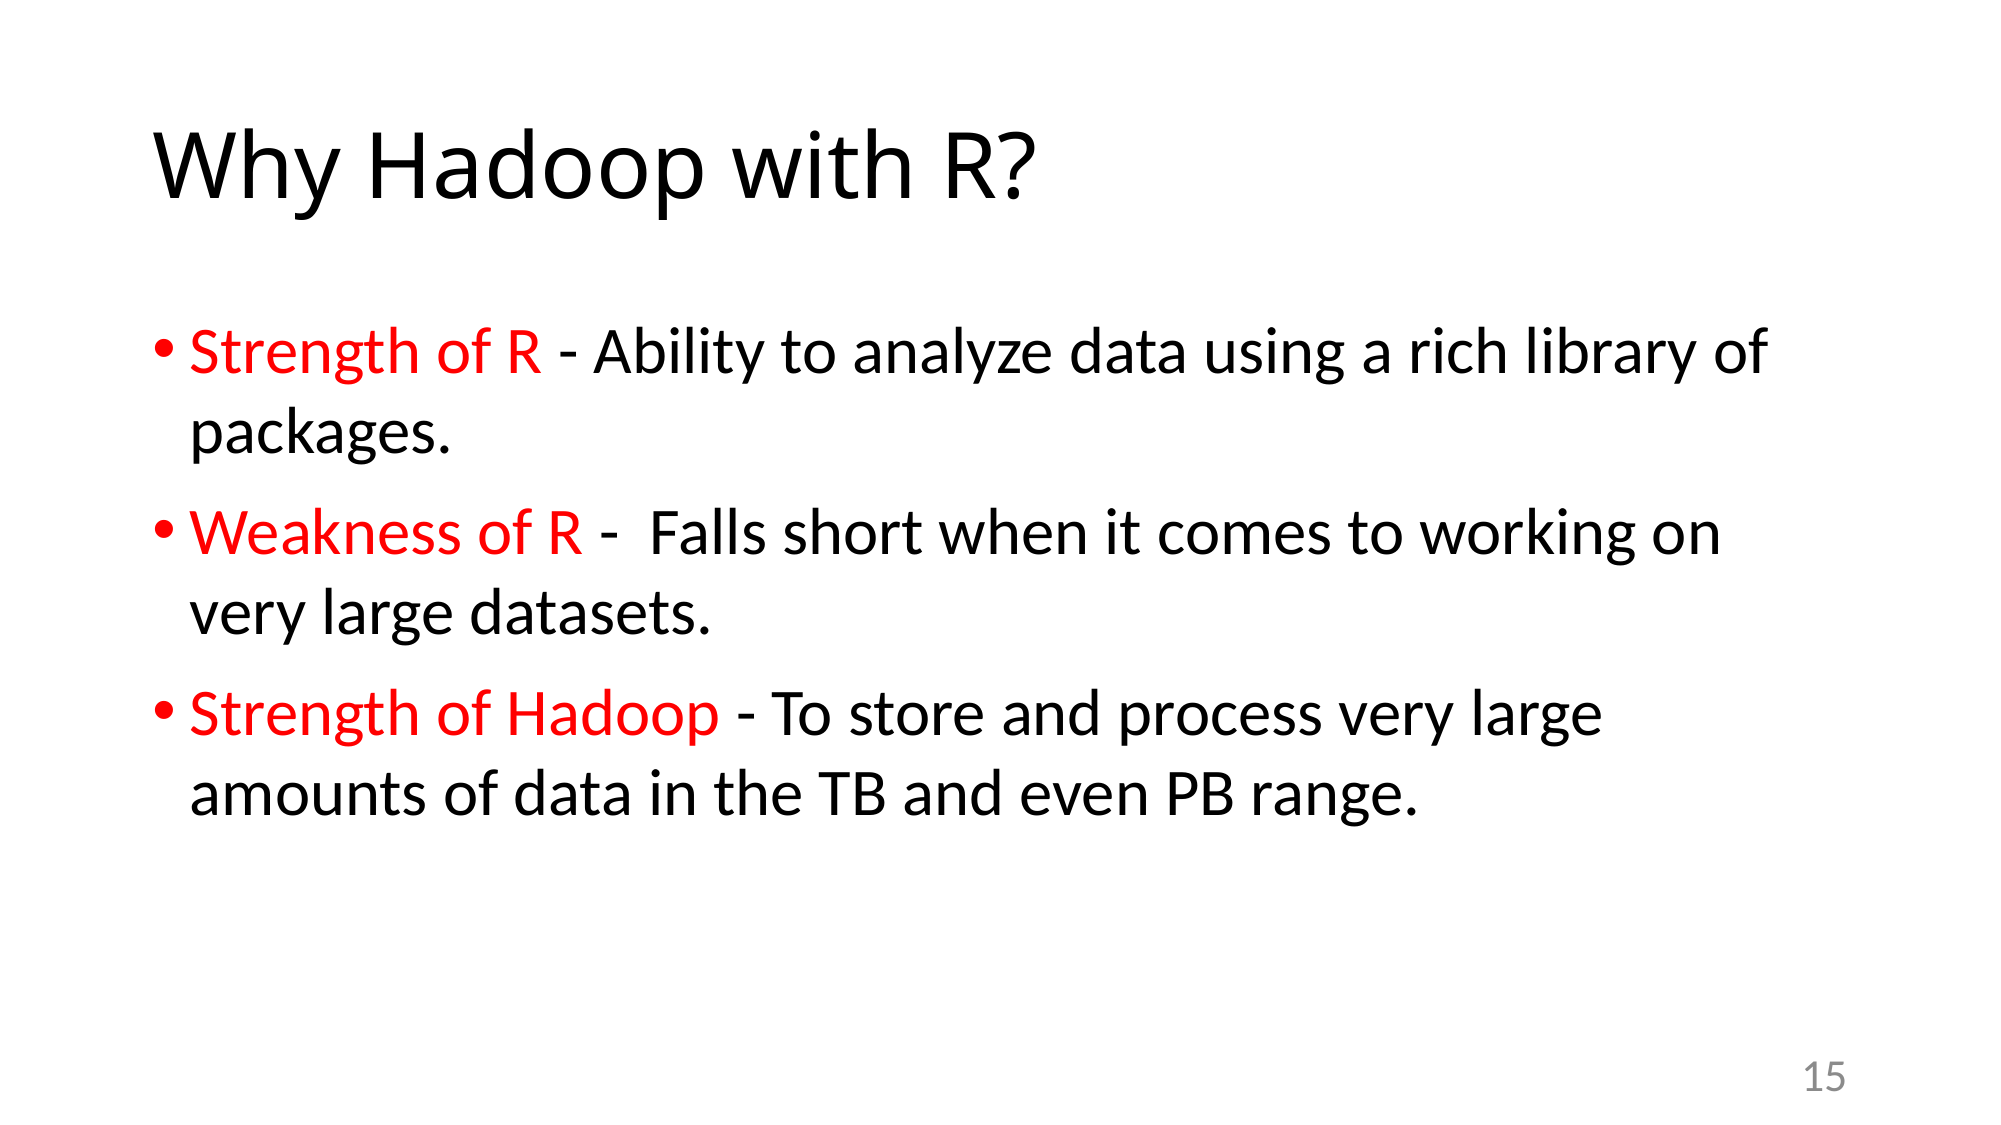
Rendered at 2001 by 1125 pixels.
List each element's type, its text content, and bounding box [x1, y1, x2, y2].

slide_number 15 [1412, 1042, 1863, 1103]
title Why Hadoop with R? [137, 59, 1863, 278]
list Strength of R - Ability to analyze data using a rich library of packages. Weakness of R - Falls short when it comes to working on very large datasets. Strength of Hadoop - To store and process very large amounts of data in the TB and even PB range. [137, 299, 1863, 1014]
